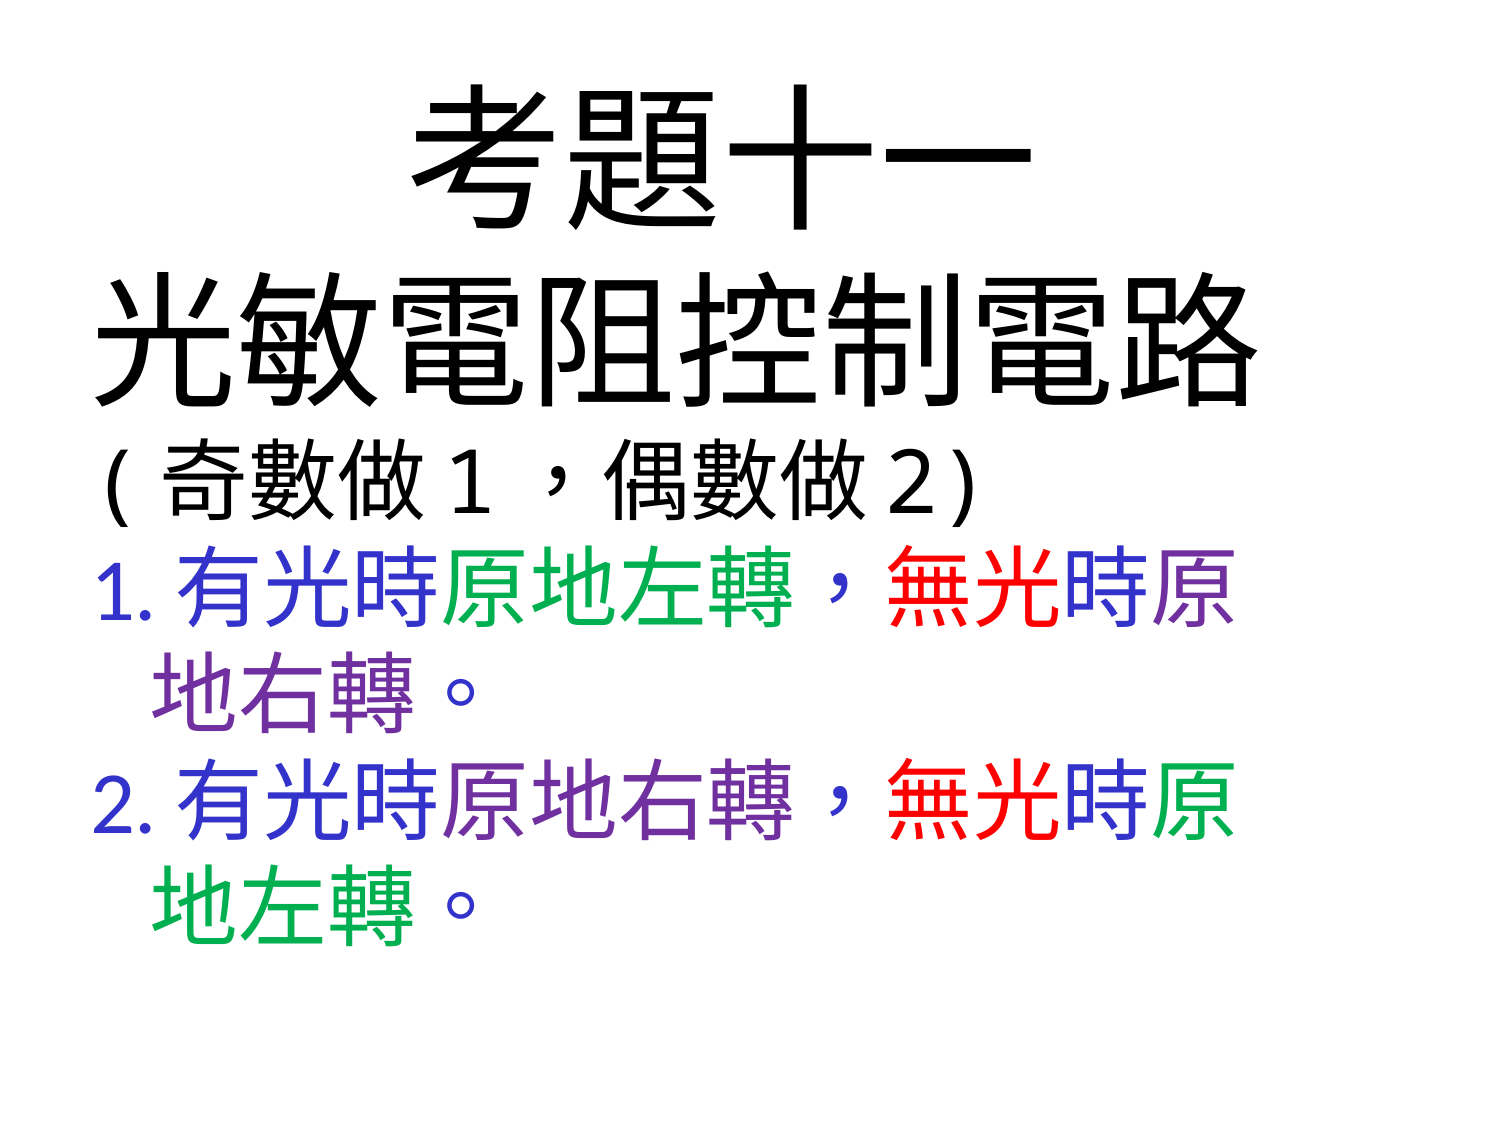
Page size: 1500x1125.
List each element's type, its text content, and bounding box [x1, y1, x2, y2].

title 考題十一 光敏電阻控制電路 (奇數做1，偶數做2) 1.有光時原地左轉，無光時原 地右轉。 2.有光時原地右轉，無光時原 地左轉。 [75, 45, 1465, 1079]
